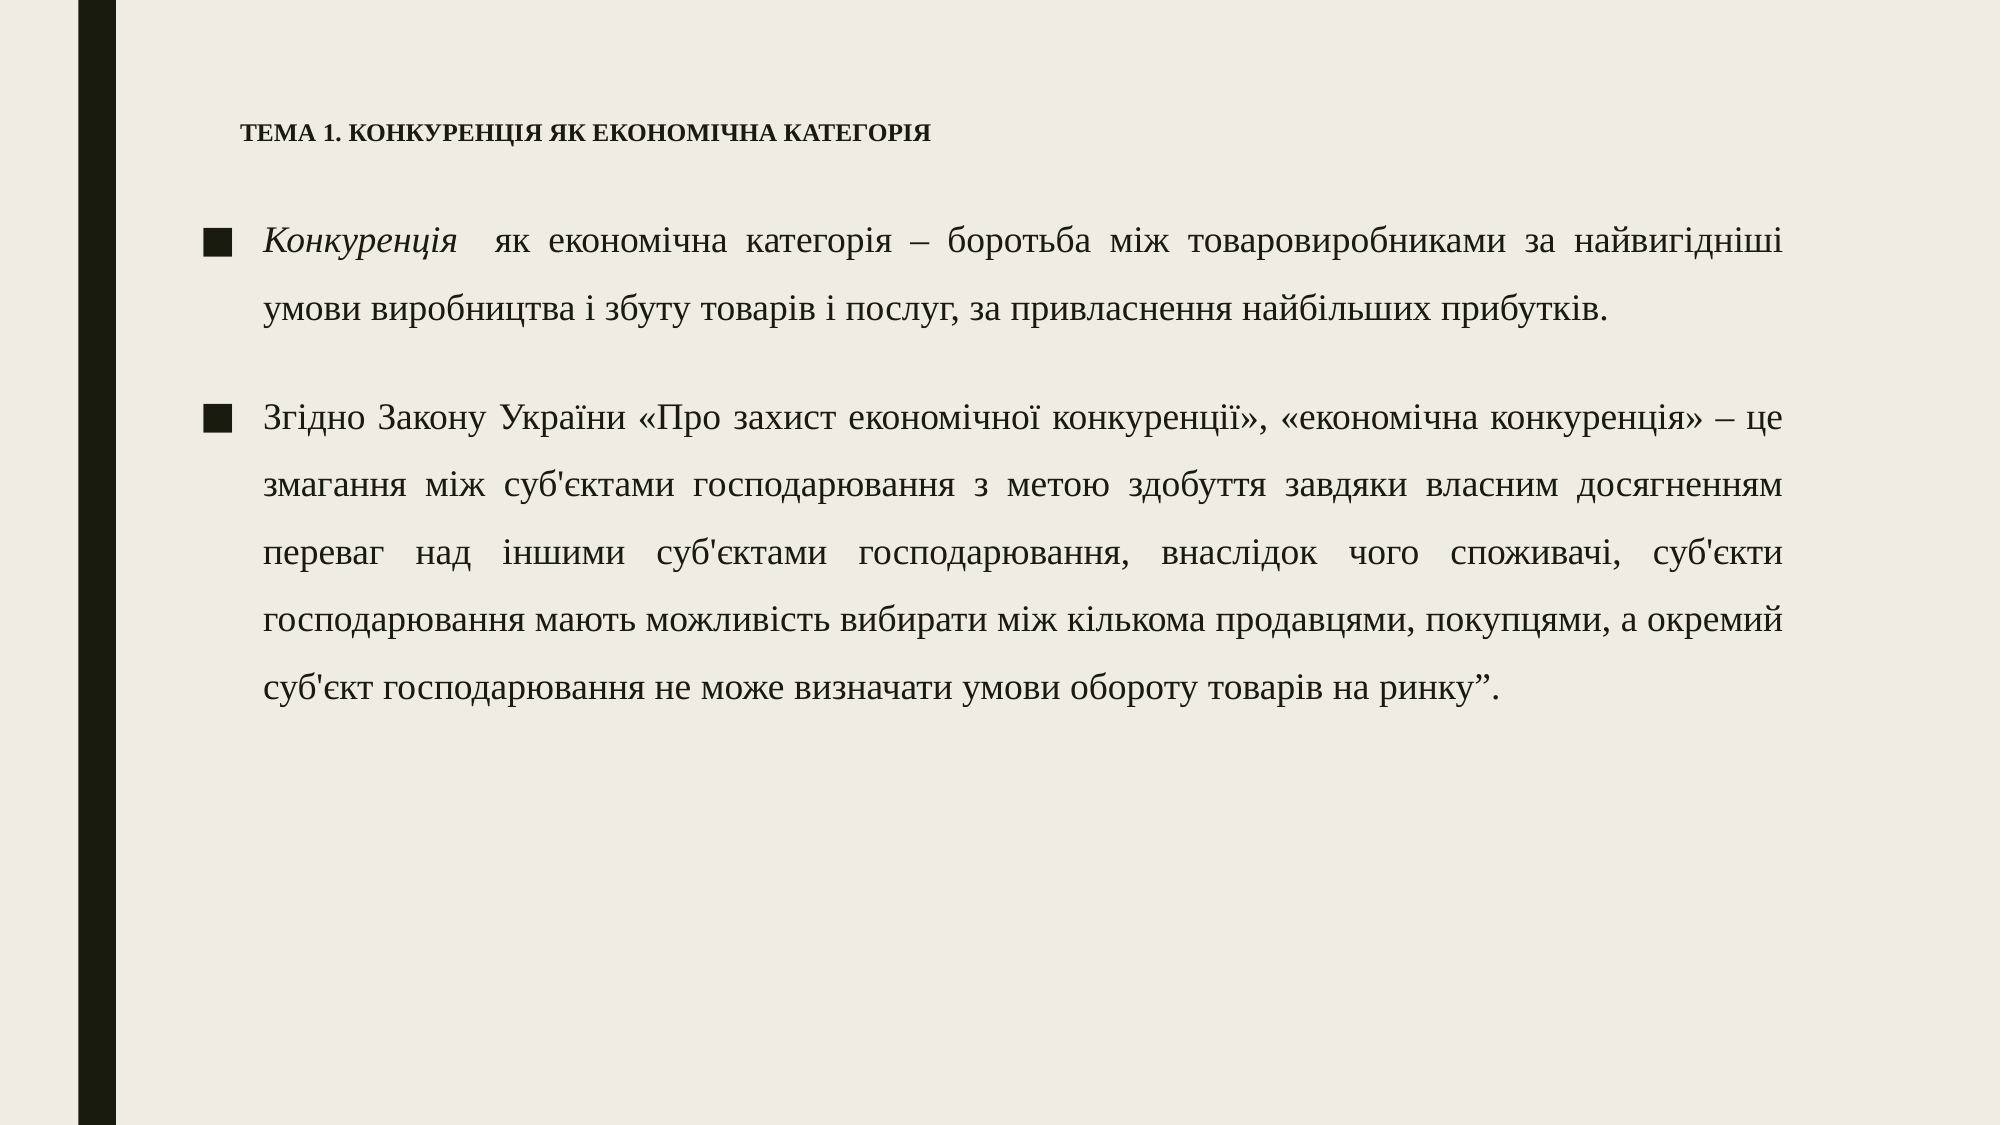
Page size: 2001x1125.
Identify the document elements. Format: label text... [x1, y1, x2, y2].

list Конкуренція як економічна категорія – боротьба між товаровиробниками за найвигідніші умови виробництва і збуту товарів і послуг, за привласнення найбільших прибутків. Згідно Закону України «Про захист економічної конкуренції», «економічна конкуренція» – це змагання між суб'єктами господарювання з метою здобуття завдяки власним досягненням переваг над іншими суб'єктами господарювання, внаслідок чого споживачі, суб'єкти господарювання мають можливість вибирати між кількома продавцями, покупцями, а окремий суб'єкт господарювання не може визначати умови обороту товарів на ринку”. [185, 185, 1800, 963]
title ТЕМА 1. КОНКУРЕНЦІЯ ЯК ЕКОНОМІЧНА КАТЕГОРІЯ [225, 112, 1800, 185]
